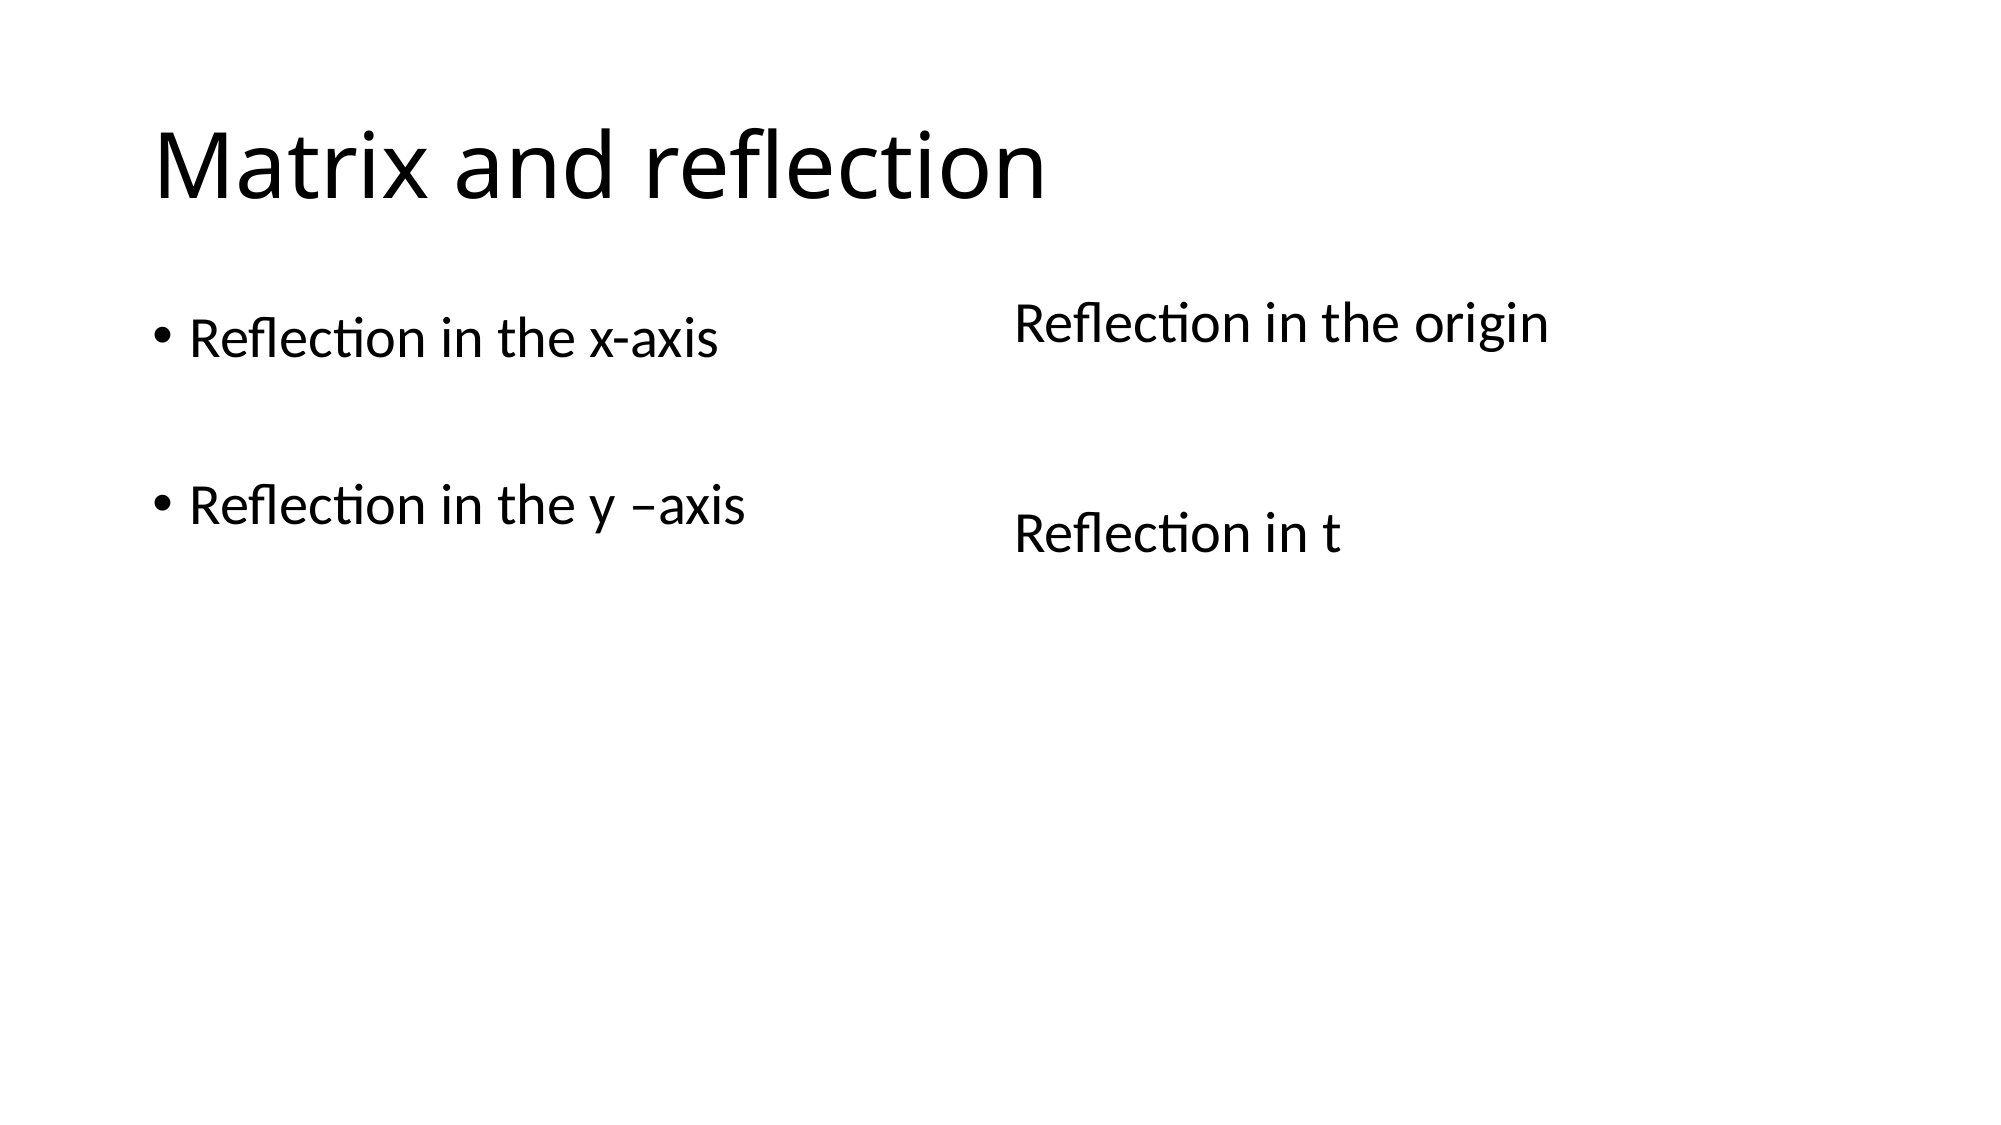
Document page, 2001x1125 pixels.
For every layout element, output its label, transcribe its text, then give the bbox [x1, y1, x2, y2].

title Matrix and reflection [137, 59, 1863, 278]
